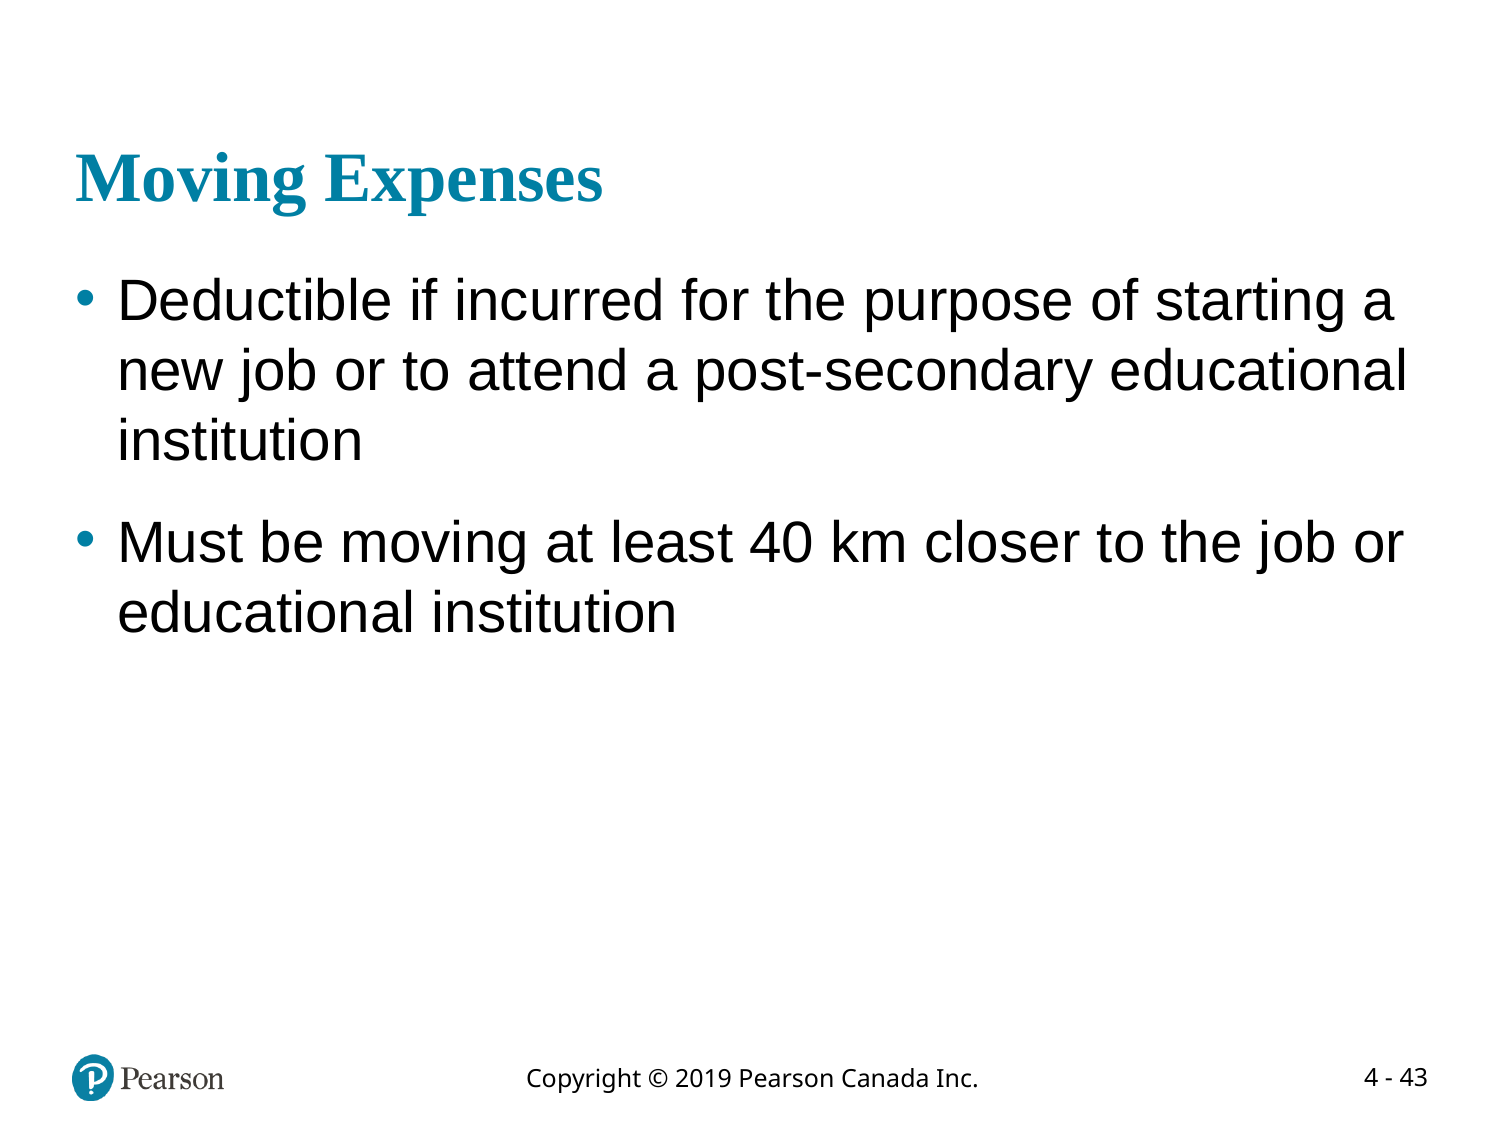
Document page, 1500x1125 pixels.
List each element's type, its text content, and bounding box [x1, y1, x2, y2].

picture [72, 1087, 83, 1101]
title Moving Expenses [75, 35, 1425, 216]
picture [72, 1054, 89, 1072]
picture [99, 1054, 224, 1101]
list Deductible if incurred for the purpose of starting a new job or to attend a post-secondary educational institution Must be moving at least 40 km closer to the job or educational institution [75, 262, 1425, 1005]
picture [81, 1064, 107, 1089]
